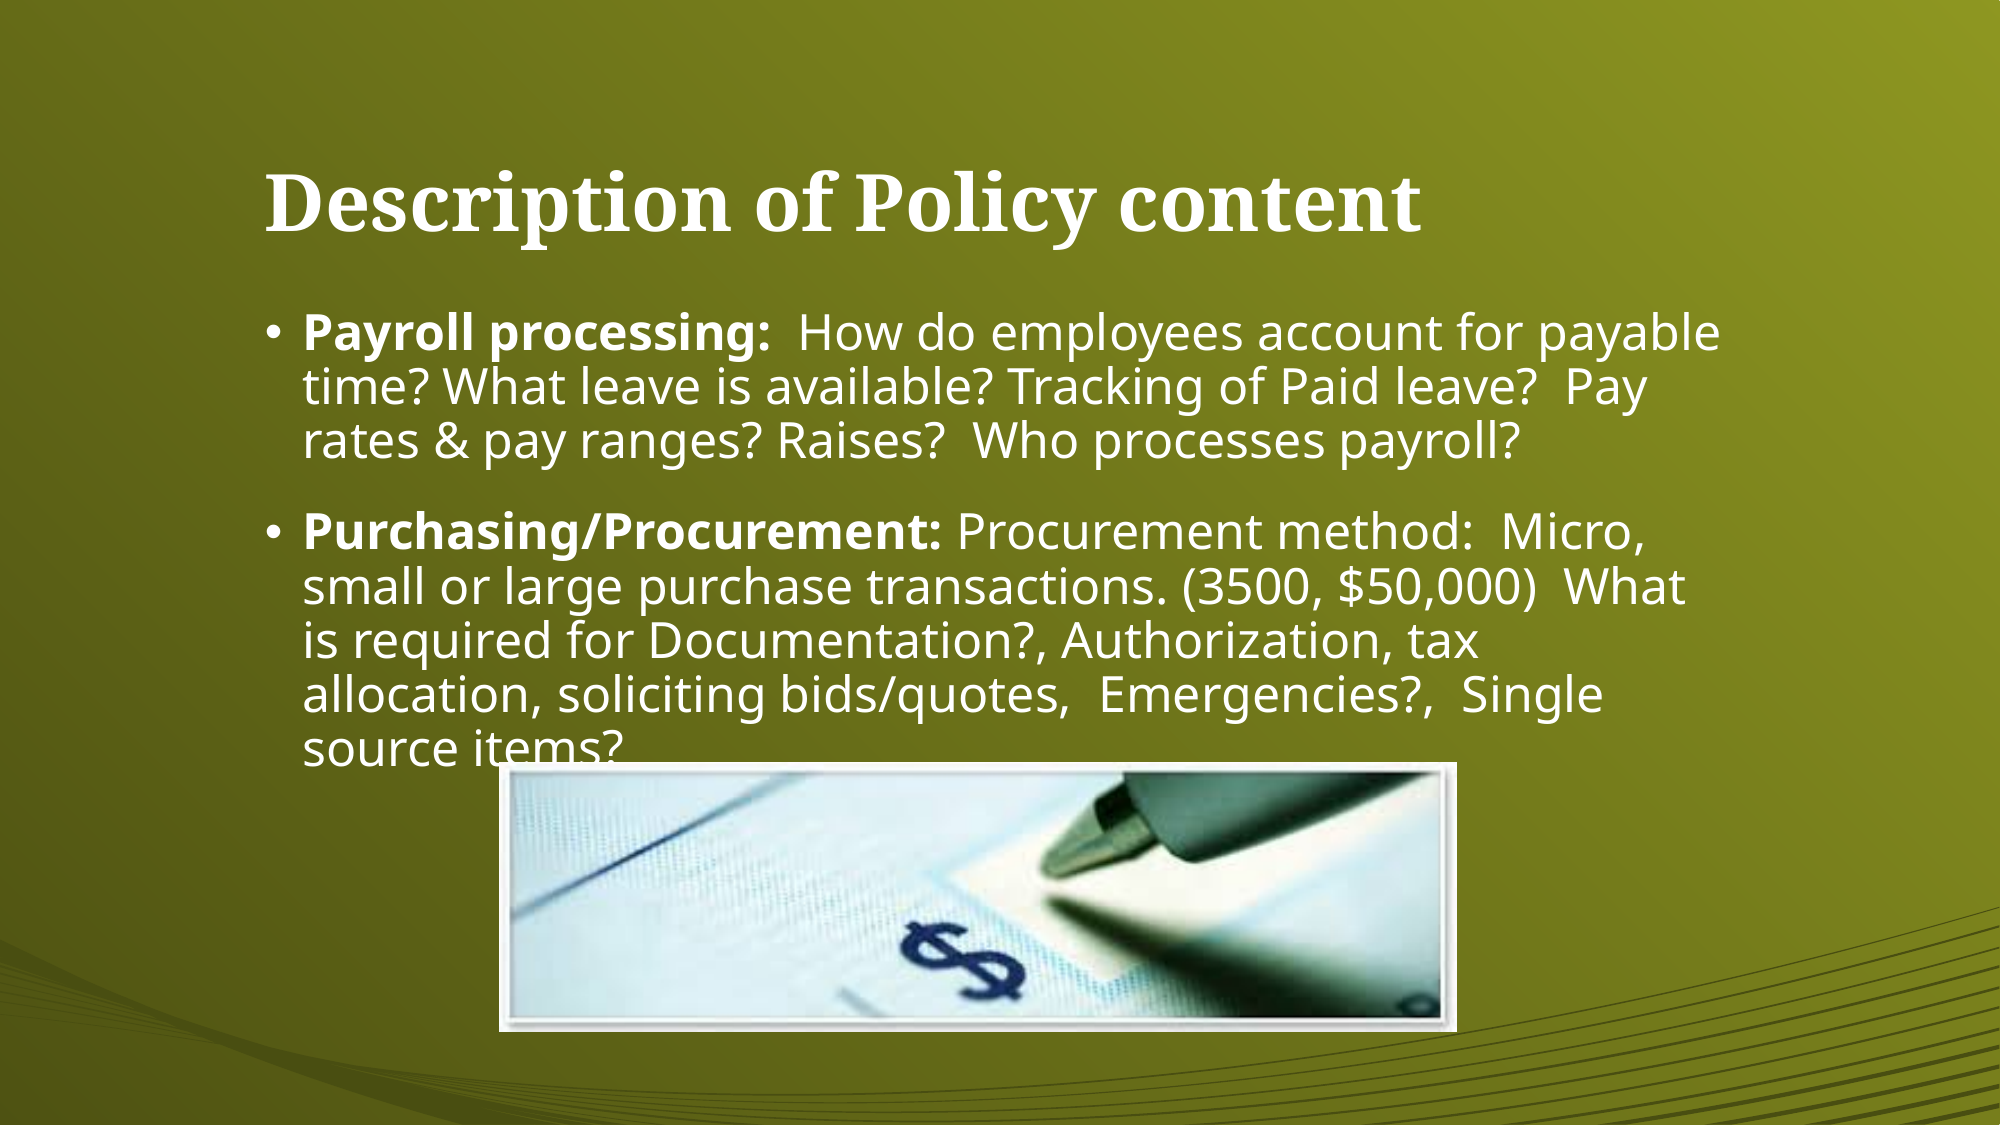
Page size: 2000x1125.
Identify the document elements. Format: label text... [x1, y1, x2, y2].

title Description of Policy content [249, 65, 1750, 257]
picture [499, 762, 1458, 1032]
list Payroll processing: How do employees account for payable time? What leave is available? Tracking of Paid leave? Pay rates & pay ranges? Raises? Who processes payroll? Purchasing/Procurement: Procurement method: Micro, small or large purchase transactions. (3500, $50,000) What is required for Documentation?, Authorization, tax allocation, soliciting bids/quotes, Emergencies?, Single source items? [249, 299, 1750, 988]
